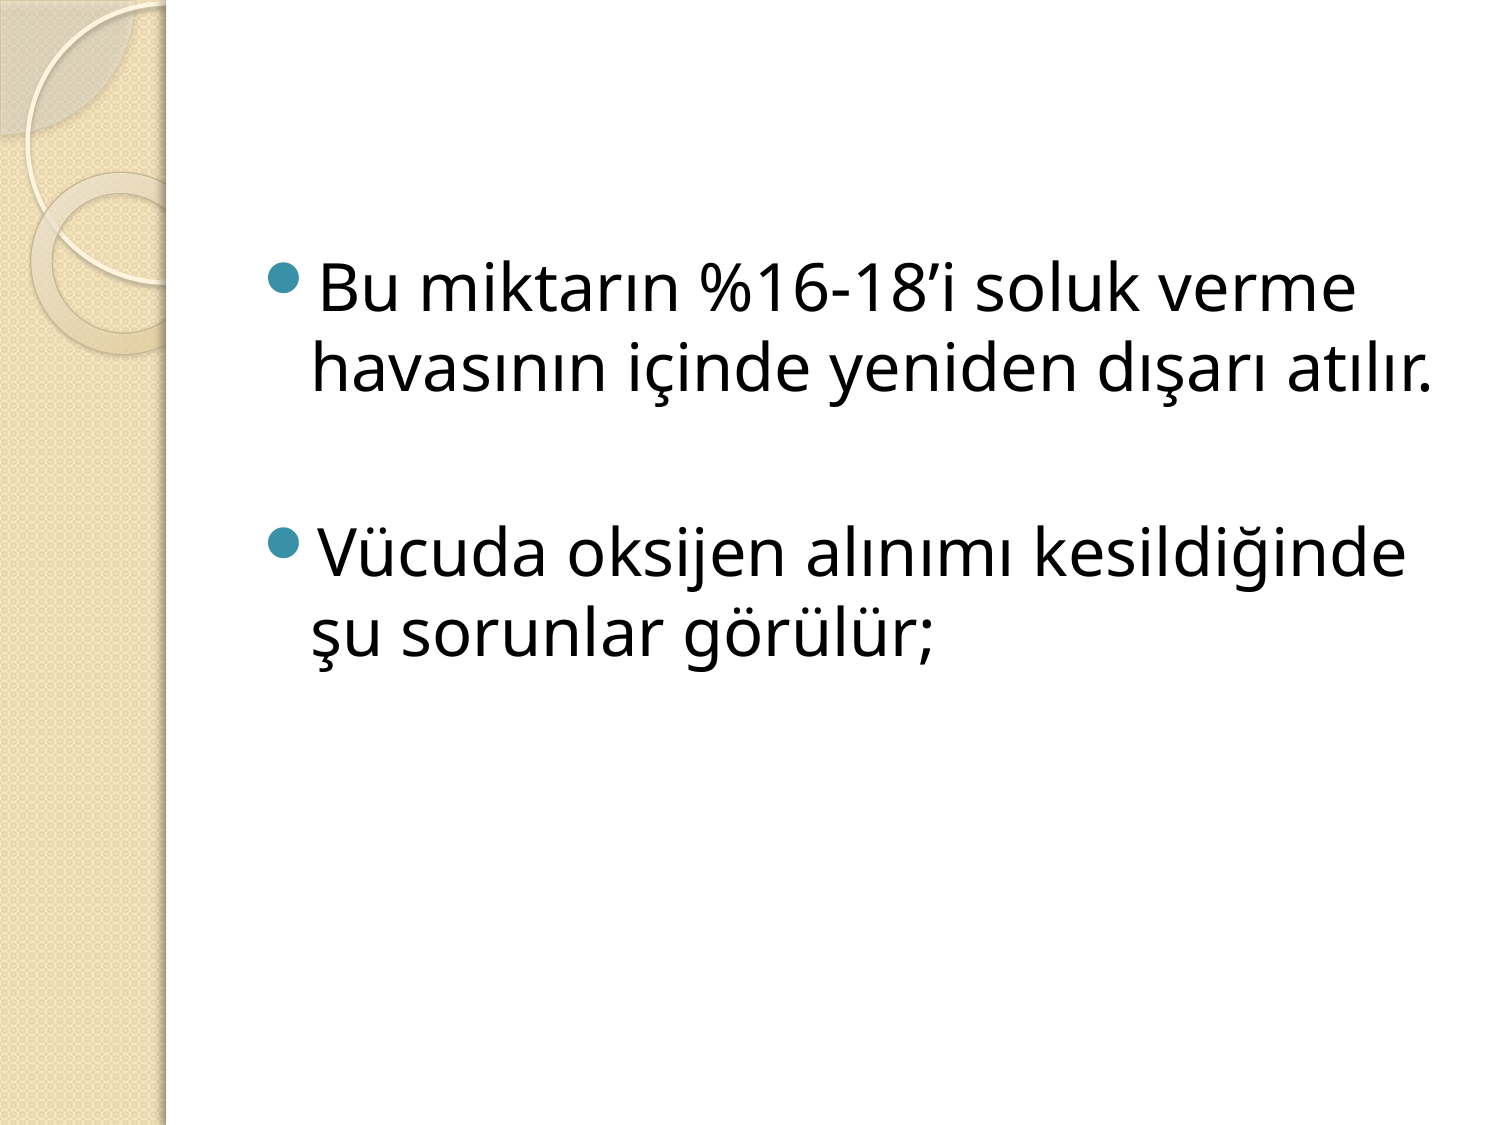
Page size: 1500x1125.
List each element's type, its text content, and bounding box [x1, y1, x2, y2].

list Bu miktarın %16-18’i soluk verme havasının içinde yeniden dışarı atılır. Vücuda oksijen alınımı kesildiğinde şu sorunlar görülür; [235, 237, 1466, 1025]
